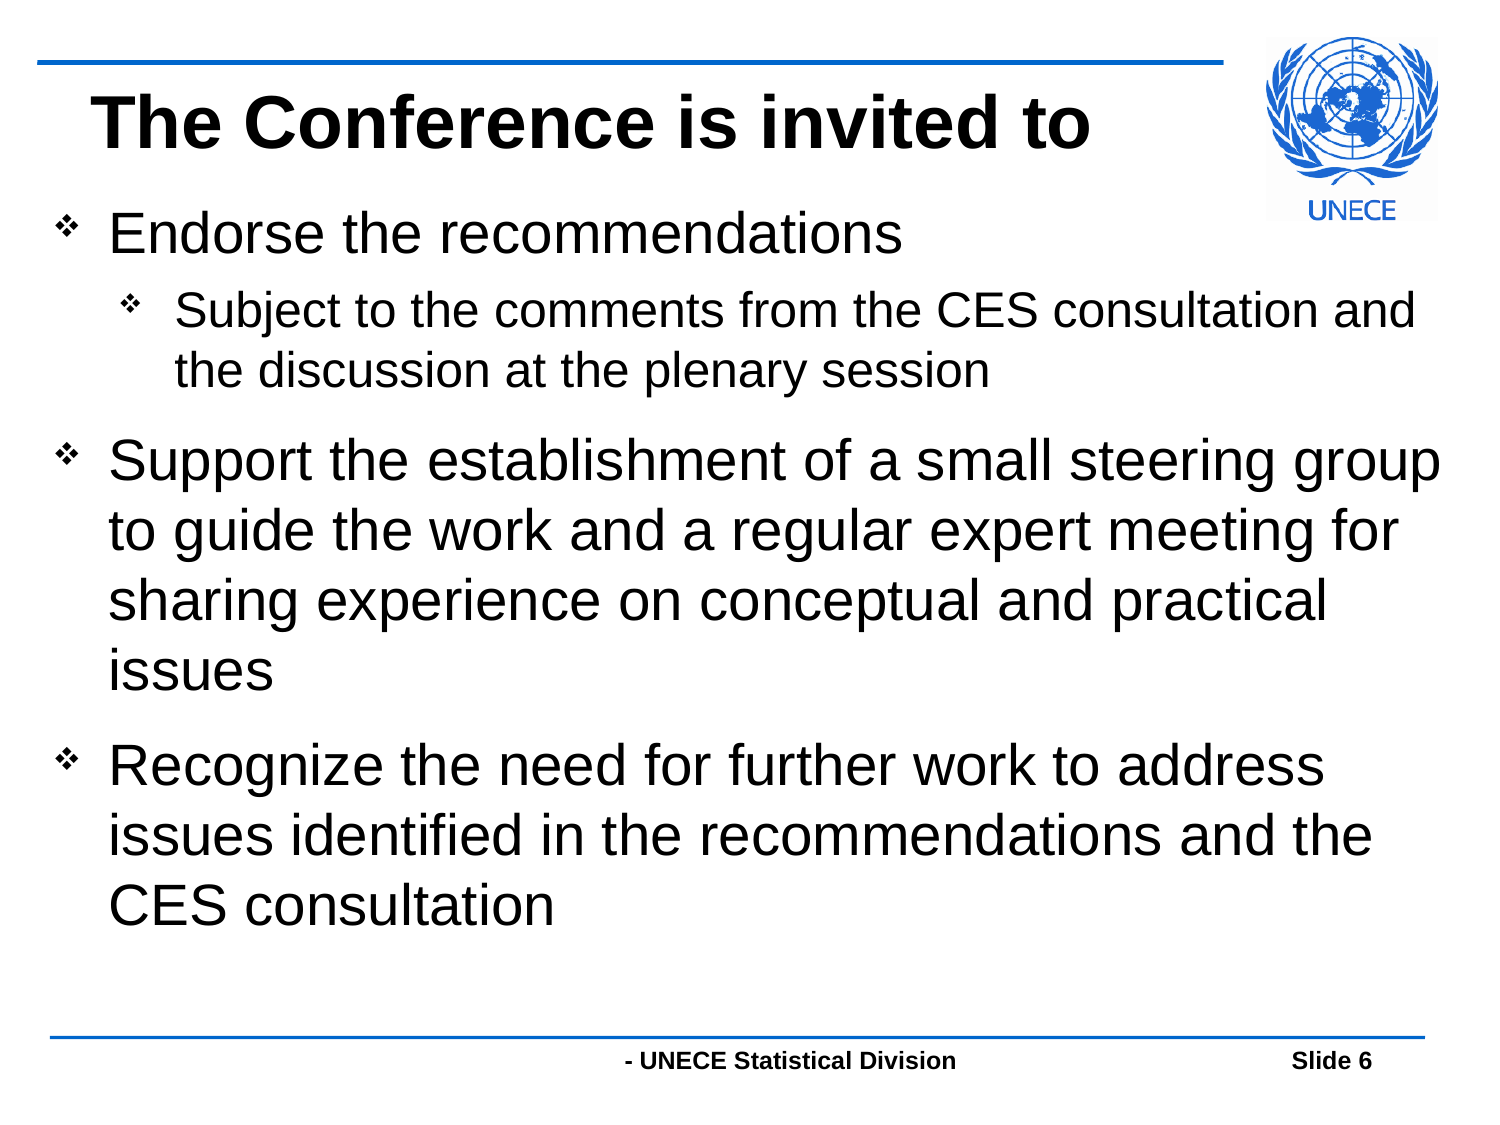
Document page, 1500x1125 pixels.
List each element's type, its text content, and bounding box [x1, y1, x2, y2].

list Endorse the recommendations Subject to the comments from the CES consultation and the discussion at the plenary session Support the establishment of a small steering group to guide the work and a regular expert meeting for sharing experience on conceptual and practical issues Recognize the need for further work to address issues identified in the recommendations and the CES consultation [37, 187, 1476, 1001]
picture [1266, 37, 1438, 187]
title The Conference is invited to [74, 49, 1251, 188]
